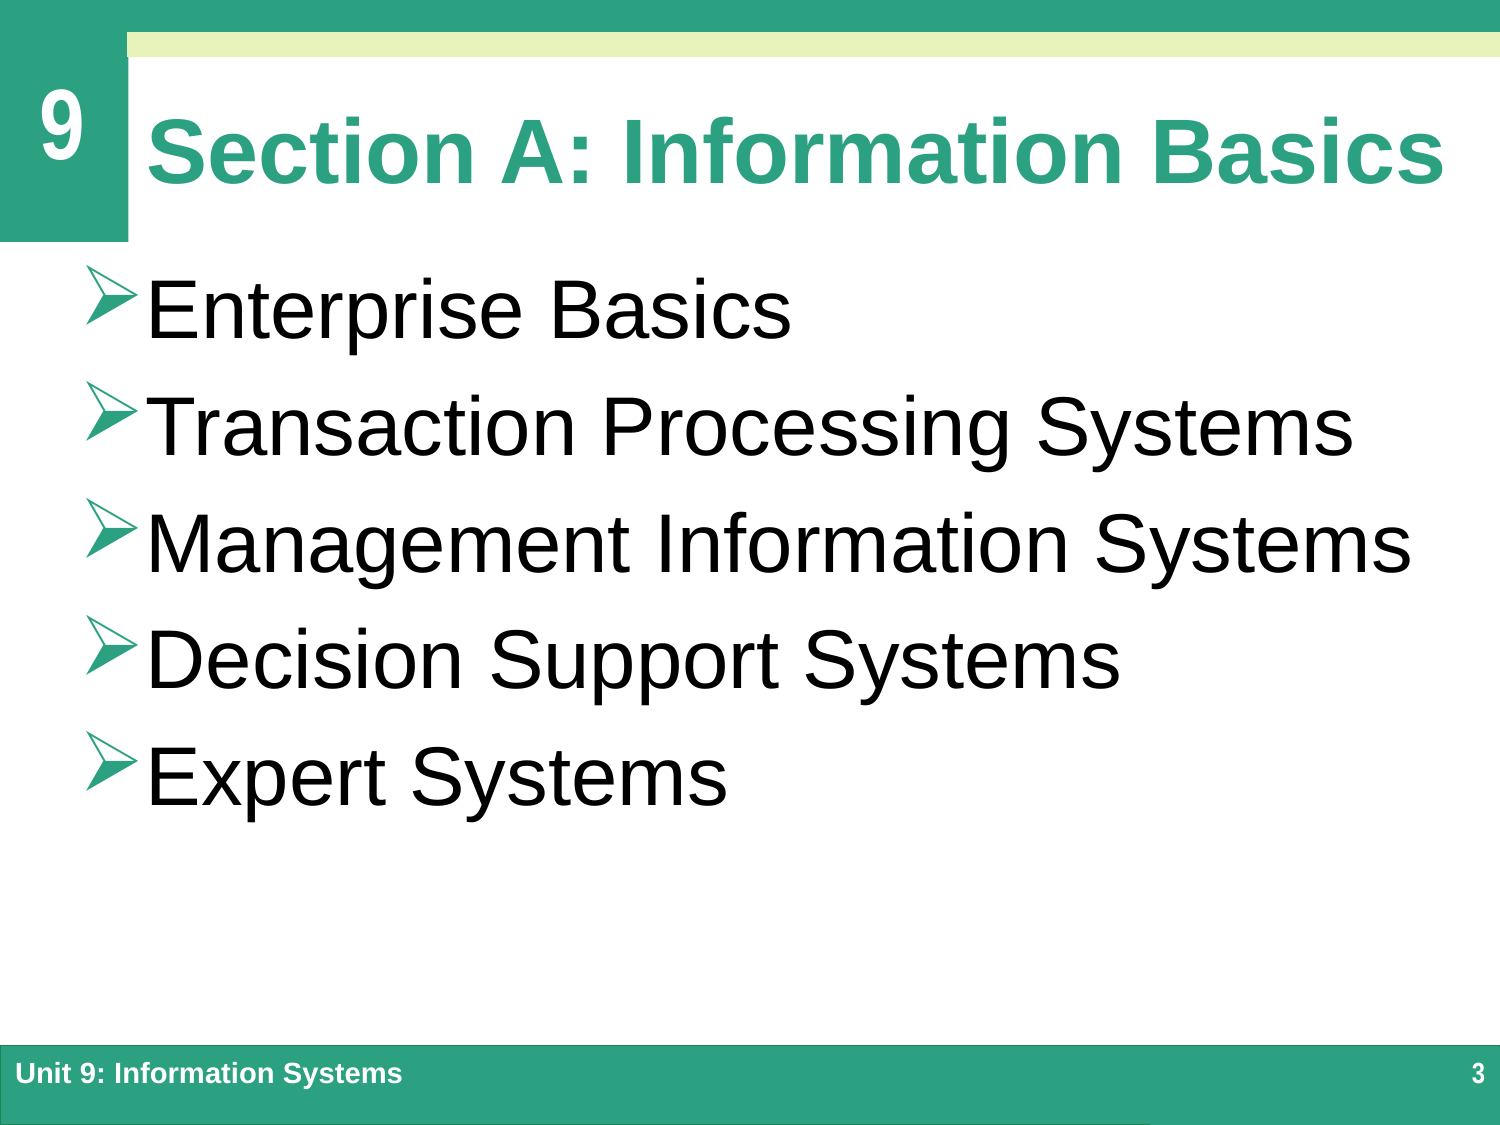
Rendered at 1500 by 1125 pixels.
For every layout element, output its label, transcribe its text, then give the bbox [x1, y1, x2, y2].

footer Unit 9: Information Systems [0, 1046, 1149, 1125]
slide_number 3 [1149, 1046, 1500, 1125]
list Enterprise Basics Transaction Processing Systems Management Information Systems Decision Support Systems Expert Systems [64, 247, 1500, 1006]
title Section A: Information Basics [131, 60, 1500, 234]
